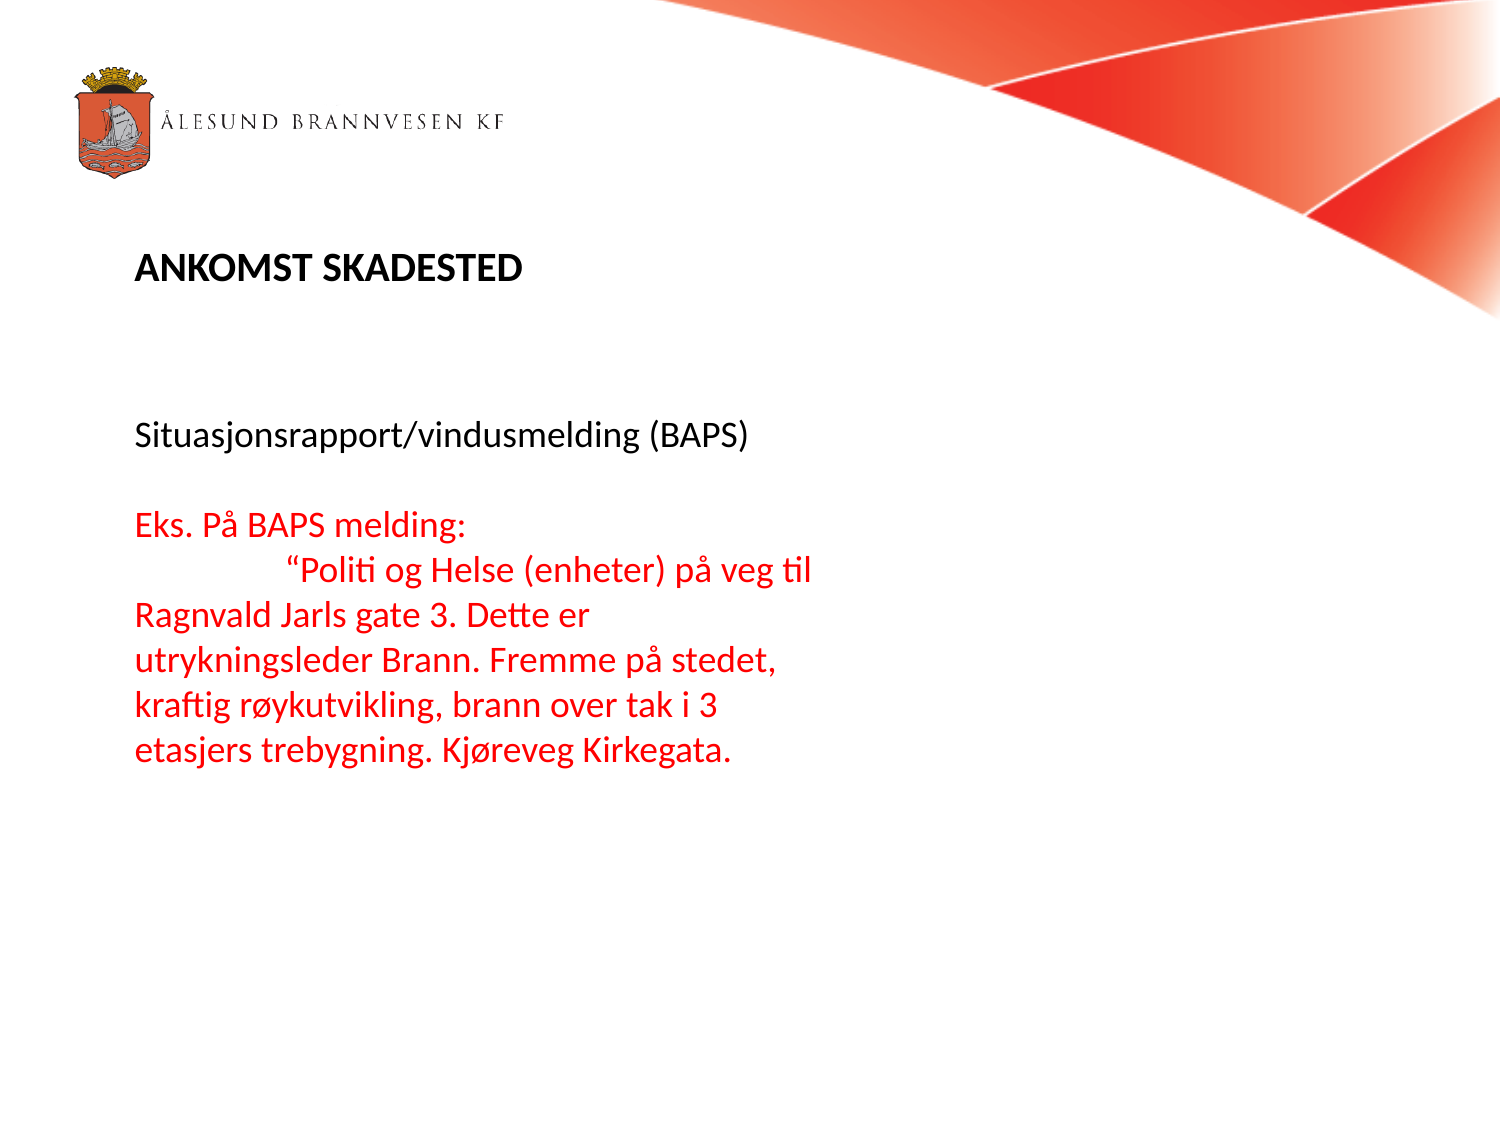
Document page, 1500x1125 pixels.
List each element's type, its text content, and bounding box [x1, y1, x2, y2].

text_box Situasjonsrapport/vindusmelding (BAPS) Eks. På BAPS melding: “Politi og Helse (enheter) på veg til Ragnvald Jarls gate 3. Dette er utrykningsleder Brann. Fremme på stedet, kraftig røykutvikling, brann over tak i 3 etasjers trebygning. Kjøreveg Kirkegata. [119, 402, 832, 778]
text_box ANKOMST SKADESTED [119, 232, 547, 298]
picture [0, 0, 1500, 324]
